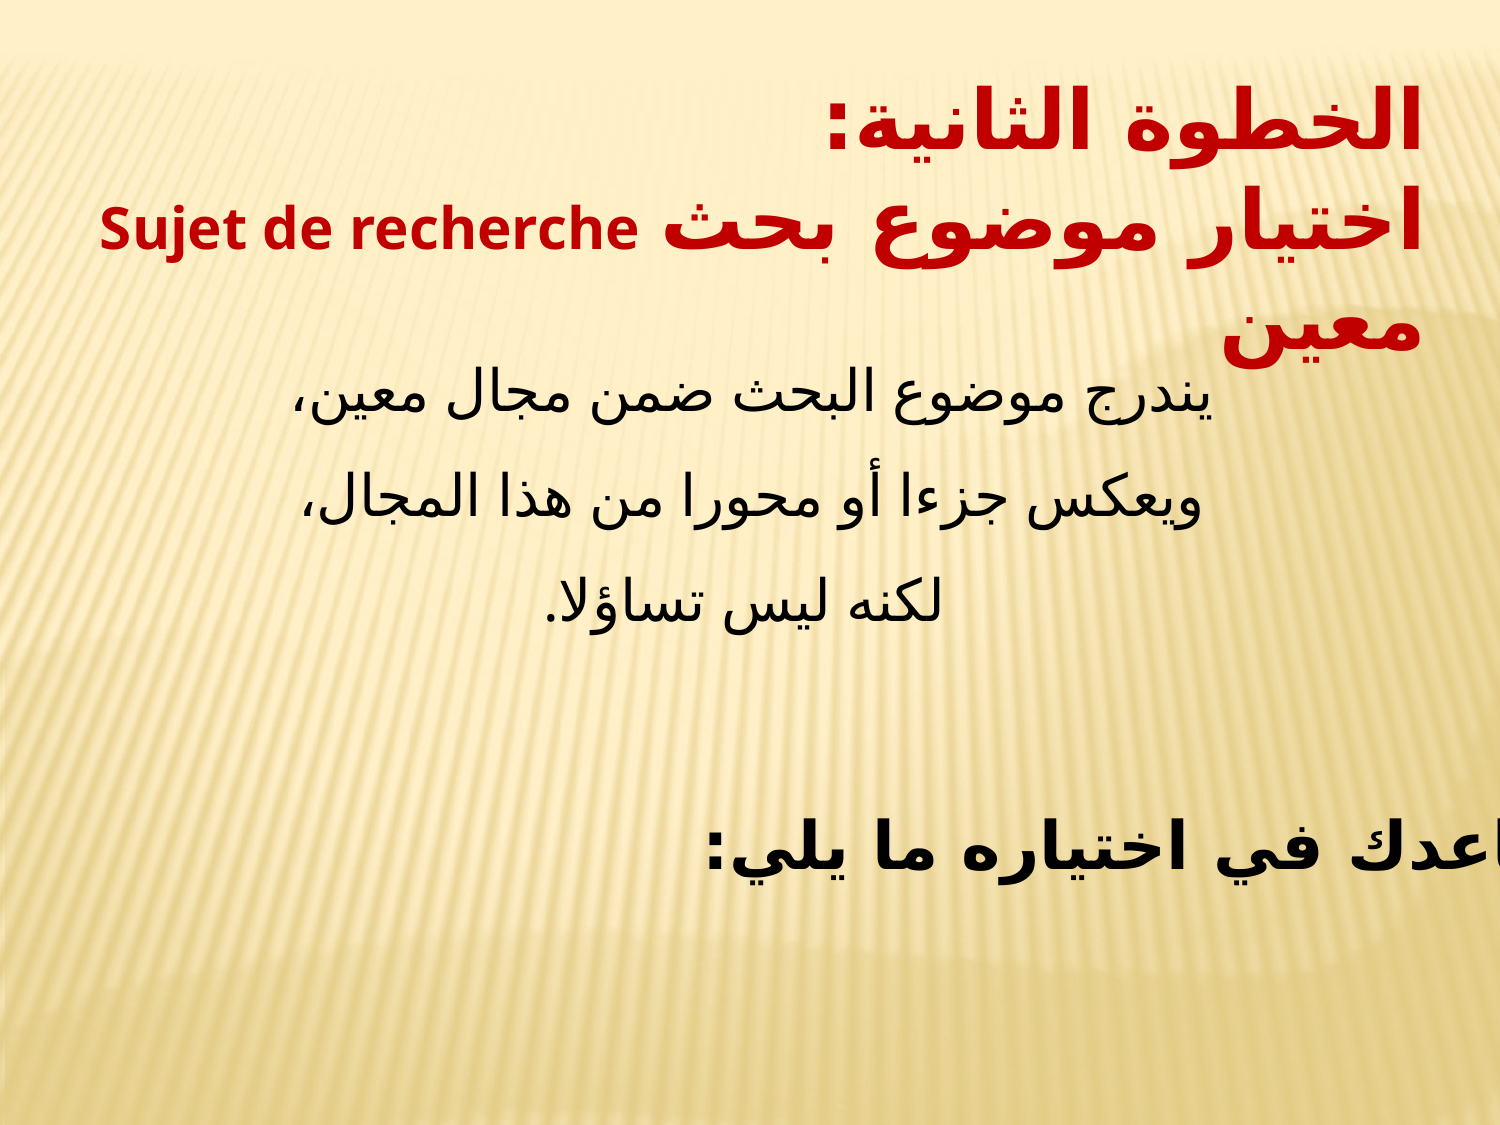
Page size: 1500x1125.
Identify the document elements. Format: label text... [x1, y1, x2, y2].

text_box يساعدك في اختياره ما يلي: [687, 795, 1500, 891]
text_box يندرج موضوع البحث ضمن مجال معين، ويعكس جزءا أو محورا من هذا المجال، لكنه ليس تساؤلا. [105, 310, 1383, 641]
text_box الخطوة الثانية: اختيار موضوع بحث Sujet de recherche معين [58, 58, 1442, 374]
